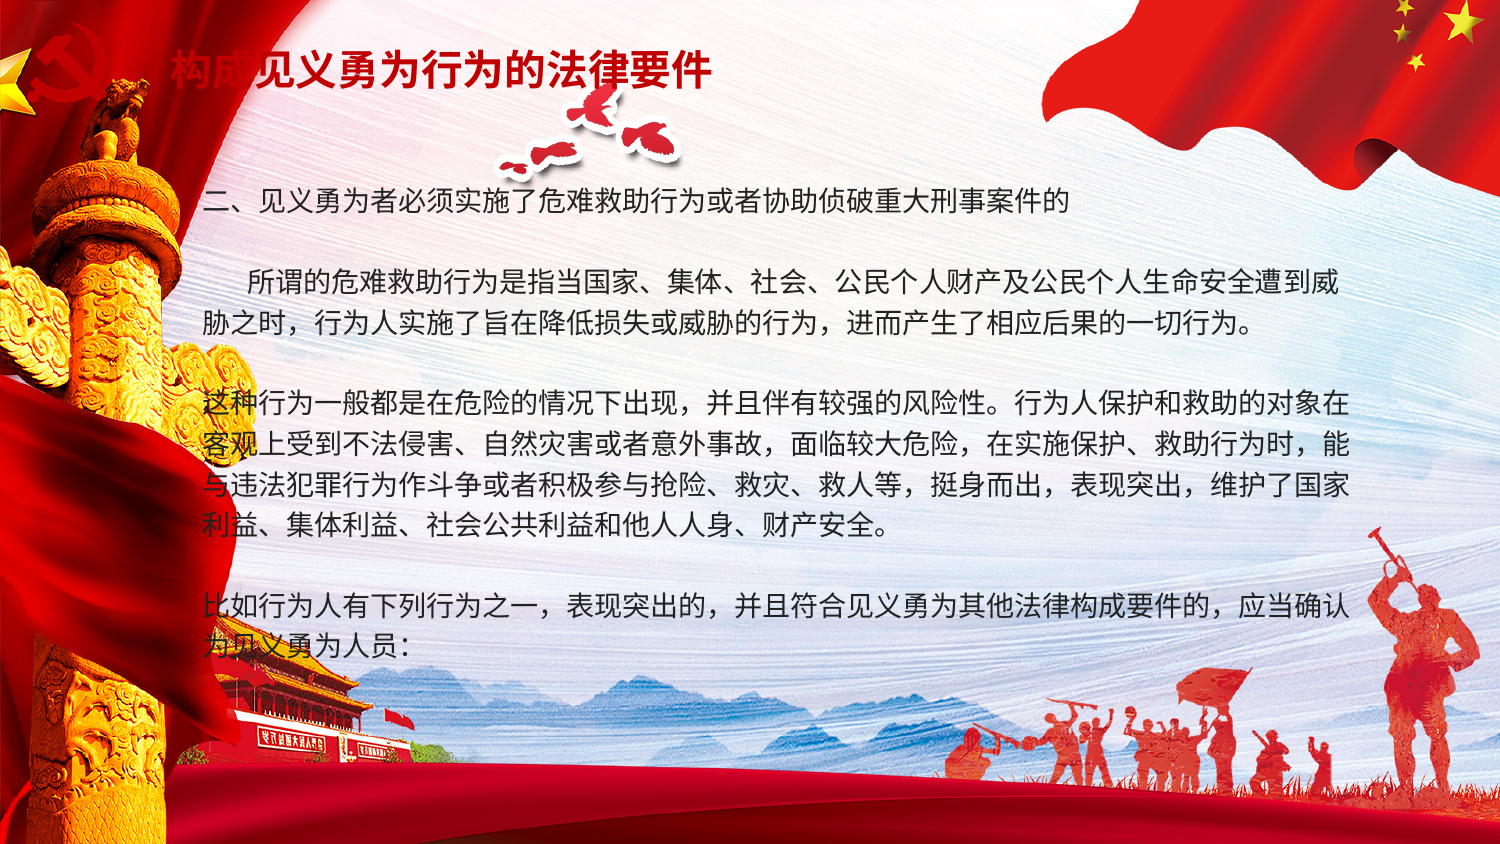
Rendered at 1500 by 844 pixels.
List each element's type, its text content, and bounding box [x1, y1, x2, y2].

text_box 构成见义勇为行为的法律要件 [117, 36, 1180, 102]
picture [0, 0, 1500, 844]
text_box 二、见义勇为者必须实施了危难救助行为或者协助侦破重大刑事案件的 所谓的危难救助行为是指当国家、集体、社会、公民个人财产及公民个人生命安全遭到威胁之时，行为人实施了旨在降低损失或威胁的行为，进而产生了相应后果的一切行为。 这种行为一般都是在危险的情况下出现，并且伴有较强的风险性。行为人保护和救助的对象在客观上受到不法侵害、自然灾害或者意外事故，面临较大危险，在实施保护、救助行为时，能与违法犯罪行为作斗争或者积极参与抢险、救灾、救人等，挺身而出，表现突出，维护了国家利益、集体利益、社会公共利益和他人人身、财产安全。 比如行为人有下列行为之一，表现突出的，并且符合见义勇为其他法律构成要件的，应当确认为见义勇为人员： [188, 169, 1378, 670]
